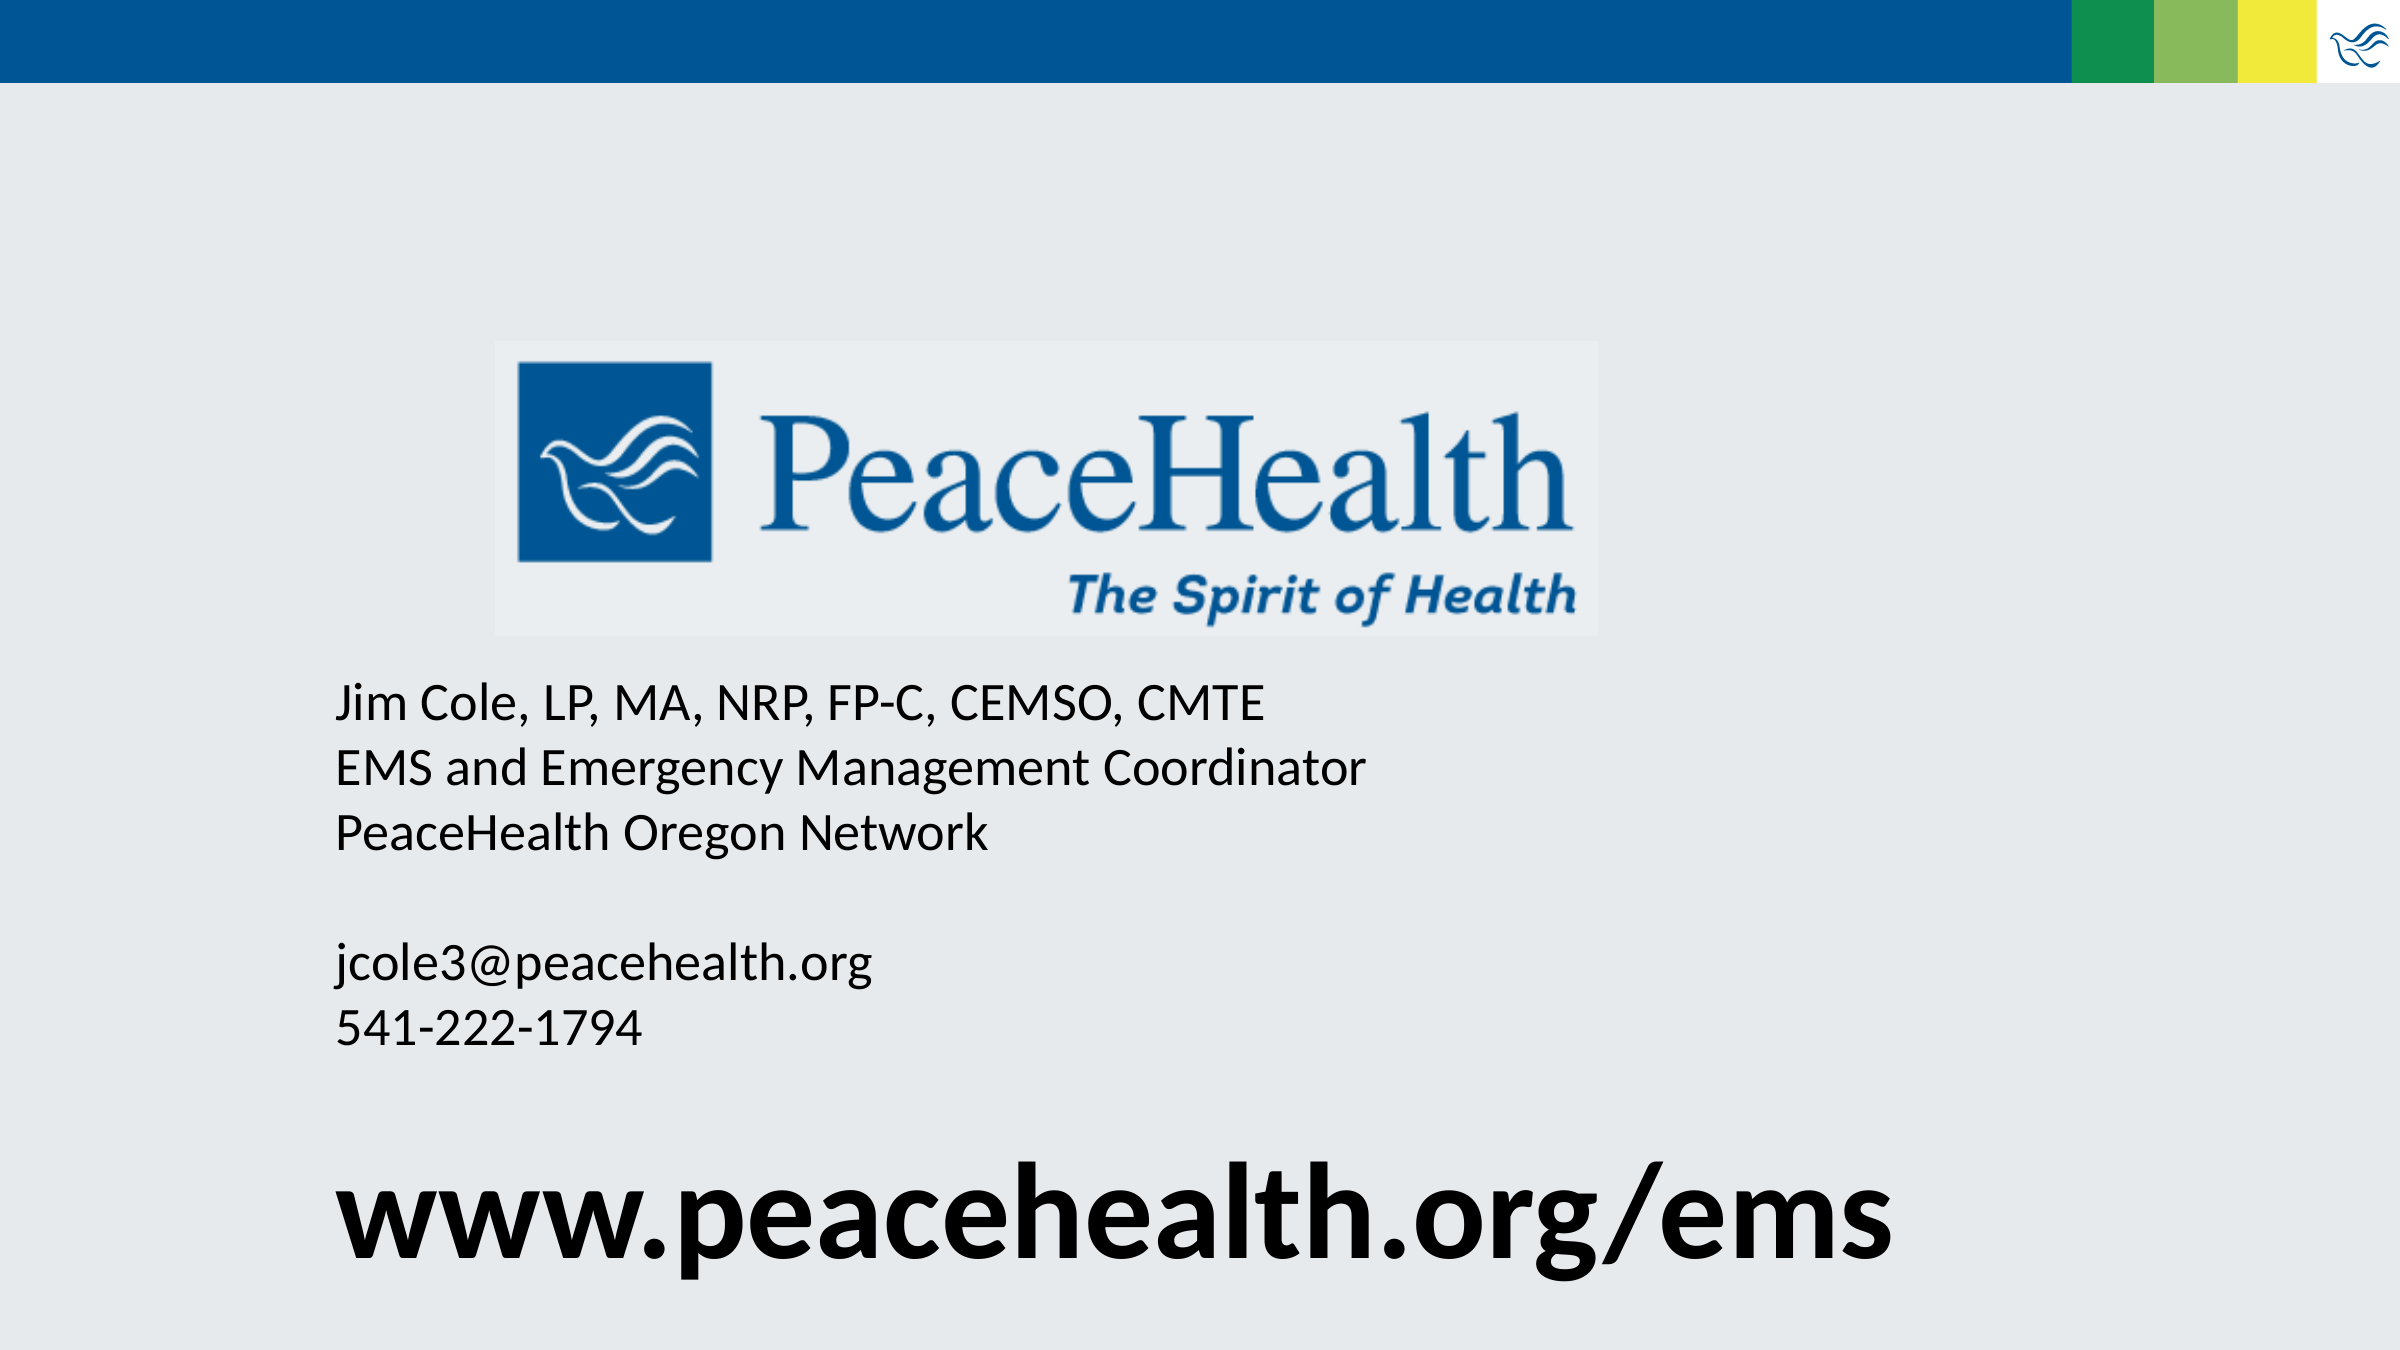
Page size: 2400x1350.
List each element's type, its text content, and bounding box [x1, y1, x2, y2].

text_box Jim Cole, LP, MA, NRP, FP-C, CEMSO, CMTE EMS and Emergency Management Coordinator PeaceHealth Oregon Network jcole3@peacehealth.org 541-222-1794 www.peacehealth.org/ems [321, 659, 2079, 1294]
picture [2073, 0, 2400, 84]
picture [495, 341, 1598, 636]
picture [0, 0, 2070, 84]
